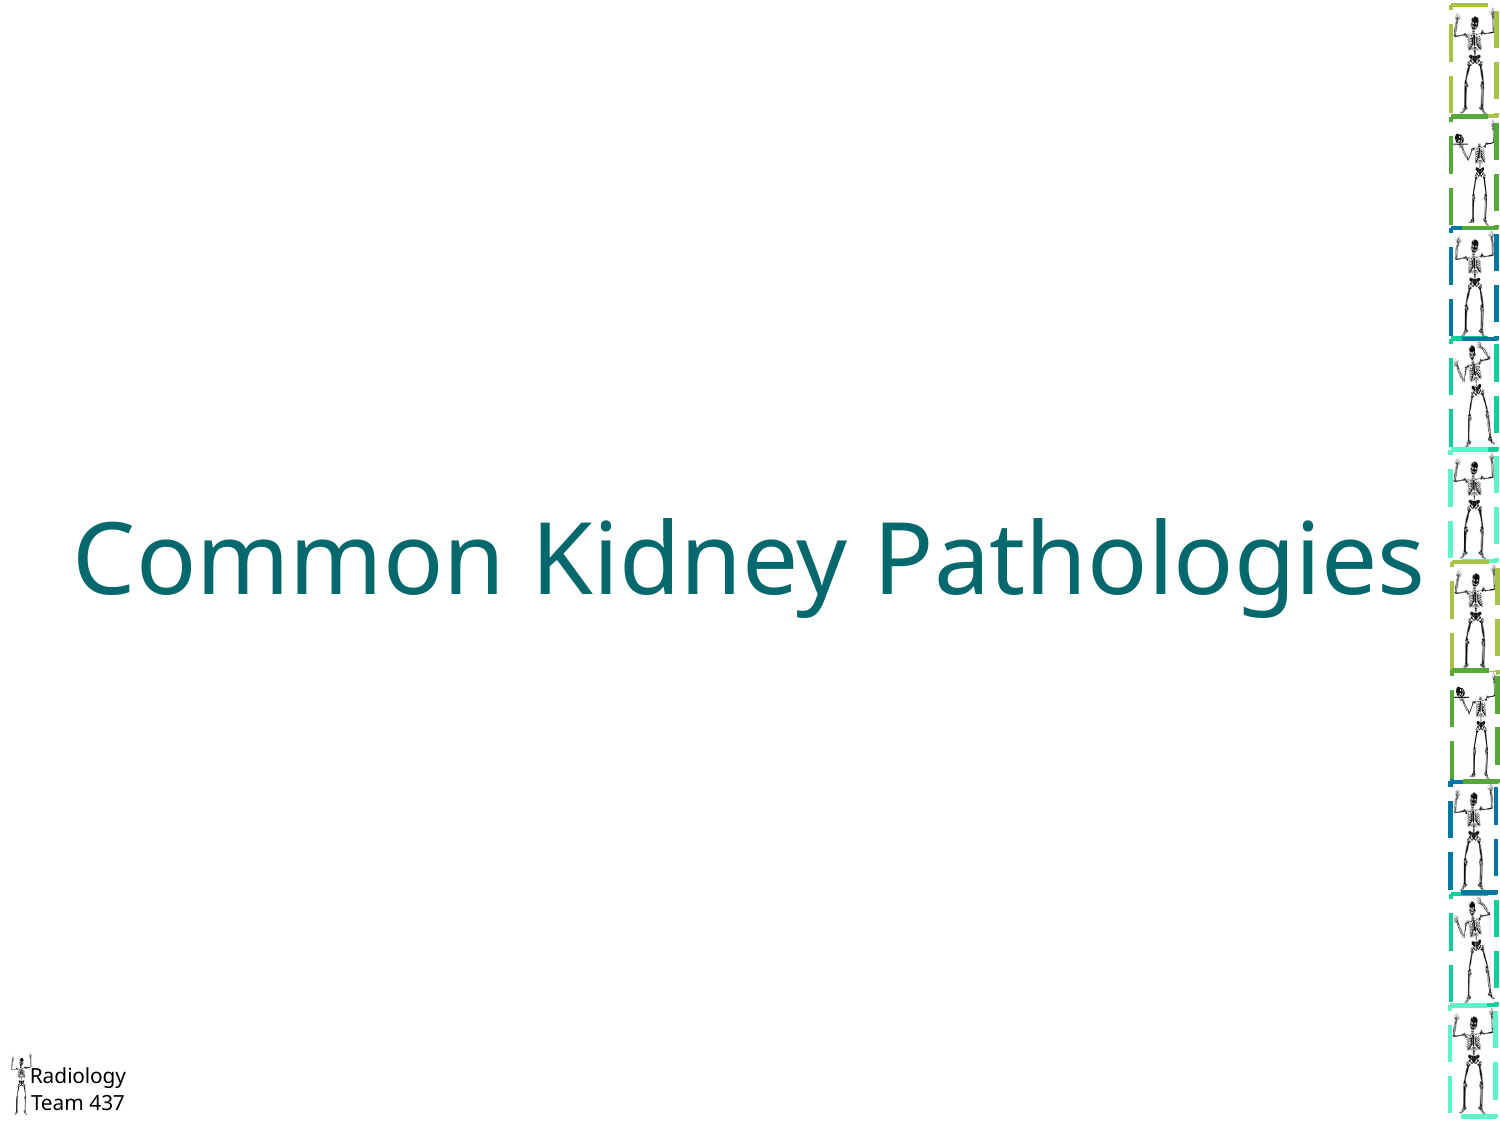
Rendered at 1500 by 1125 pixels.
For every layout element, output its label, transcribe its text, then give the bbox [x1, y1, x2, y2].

picture [1453, 341, 1495, 447]
picture [1452, 784, 1494, 891]
picture [1453, 119, 1495, 226]
picture [1453, 896, 1495, 1003]
picture [10, 1052, 32, 1115]
picture [1452, 1007, 1494, 1114]
title Common Kidney Pathologies [19, 453, 1481, 672]
picture [1453, 452, 1494, 559]
picture [1453, 7, 1495, 114]
picture [1454, 672, 1496, 779]
picture [1453, 230, 1495, 337]
picture [1481, 564, 1496, 671]
